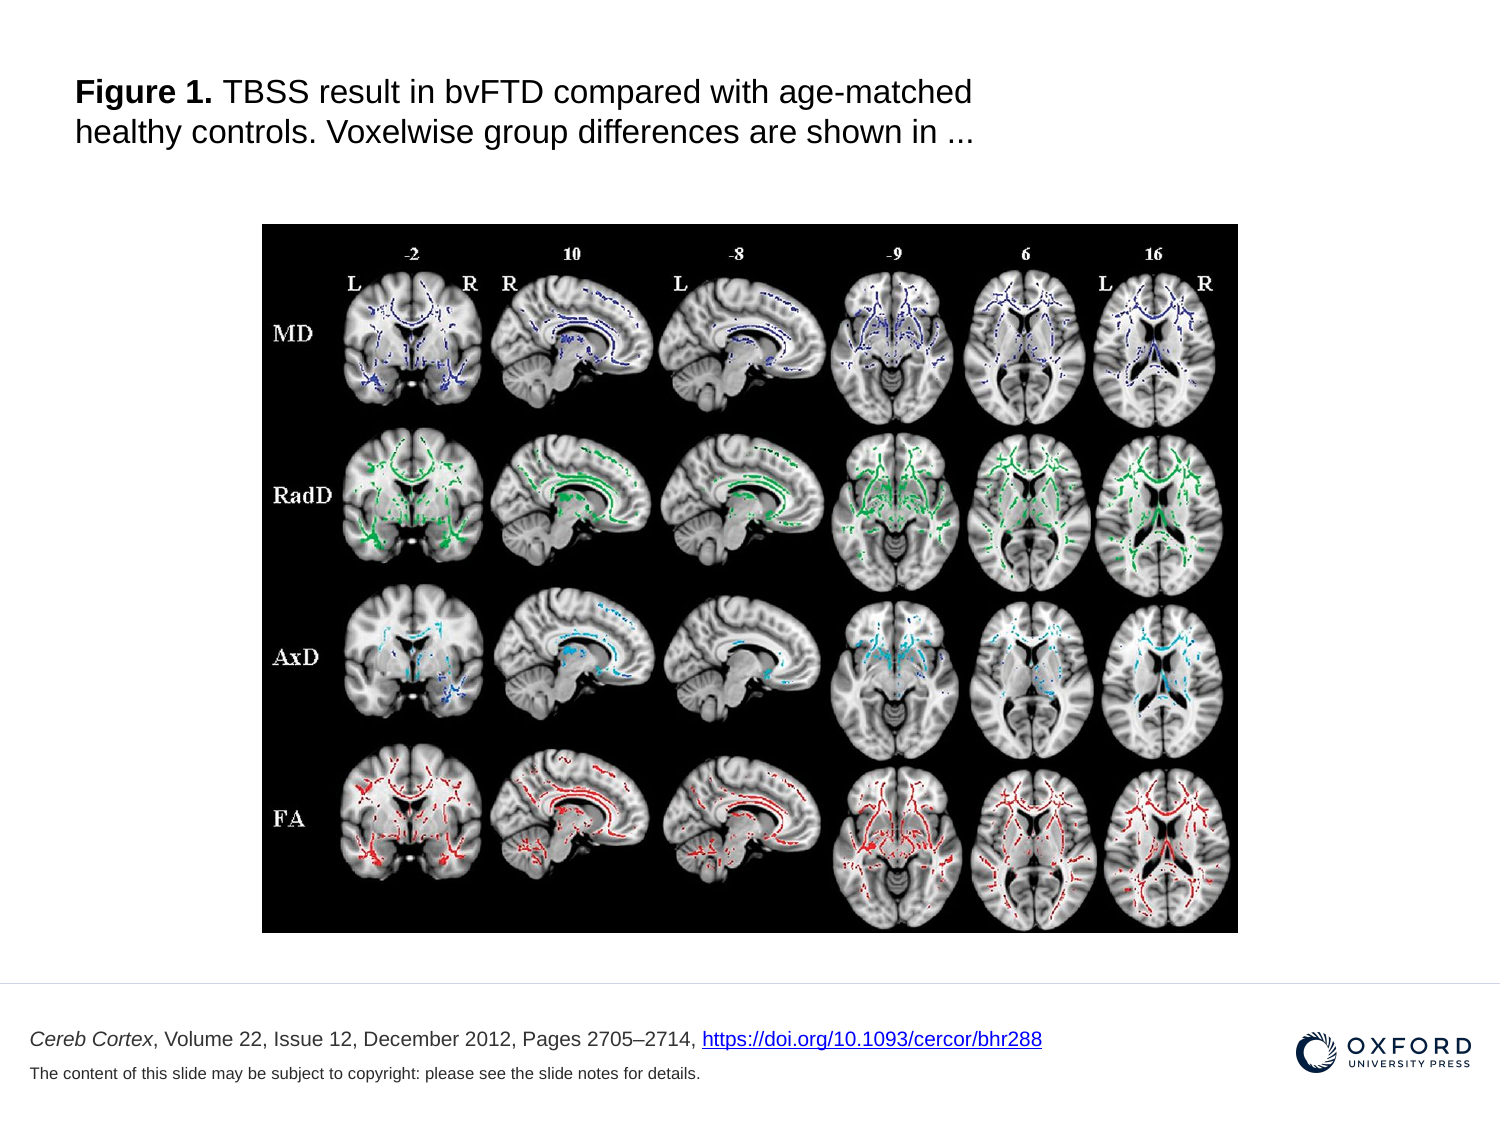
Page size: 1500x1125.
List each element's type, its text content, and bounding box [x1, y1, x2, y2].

title Figure 1. TBSS result in bvFTD compared with age-matched healthy controls. Voxelwise group differences are shown in ... [75, 69, 1078, 171]
footer Cereb Cortex, Volume 22, Issue 12, December 2012, Pages 2705–2714, https://doi.org/10.1093/cercor/bhr288 The content of this slide may be subject to copyright: please see the slide notes for details. [0, 983, 1260, 1125]
picture [1296, 1032, 1471, 1073]
picture [262, 224, 1238, 933]
